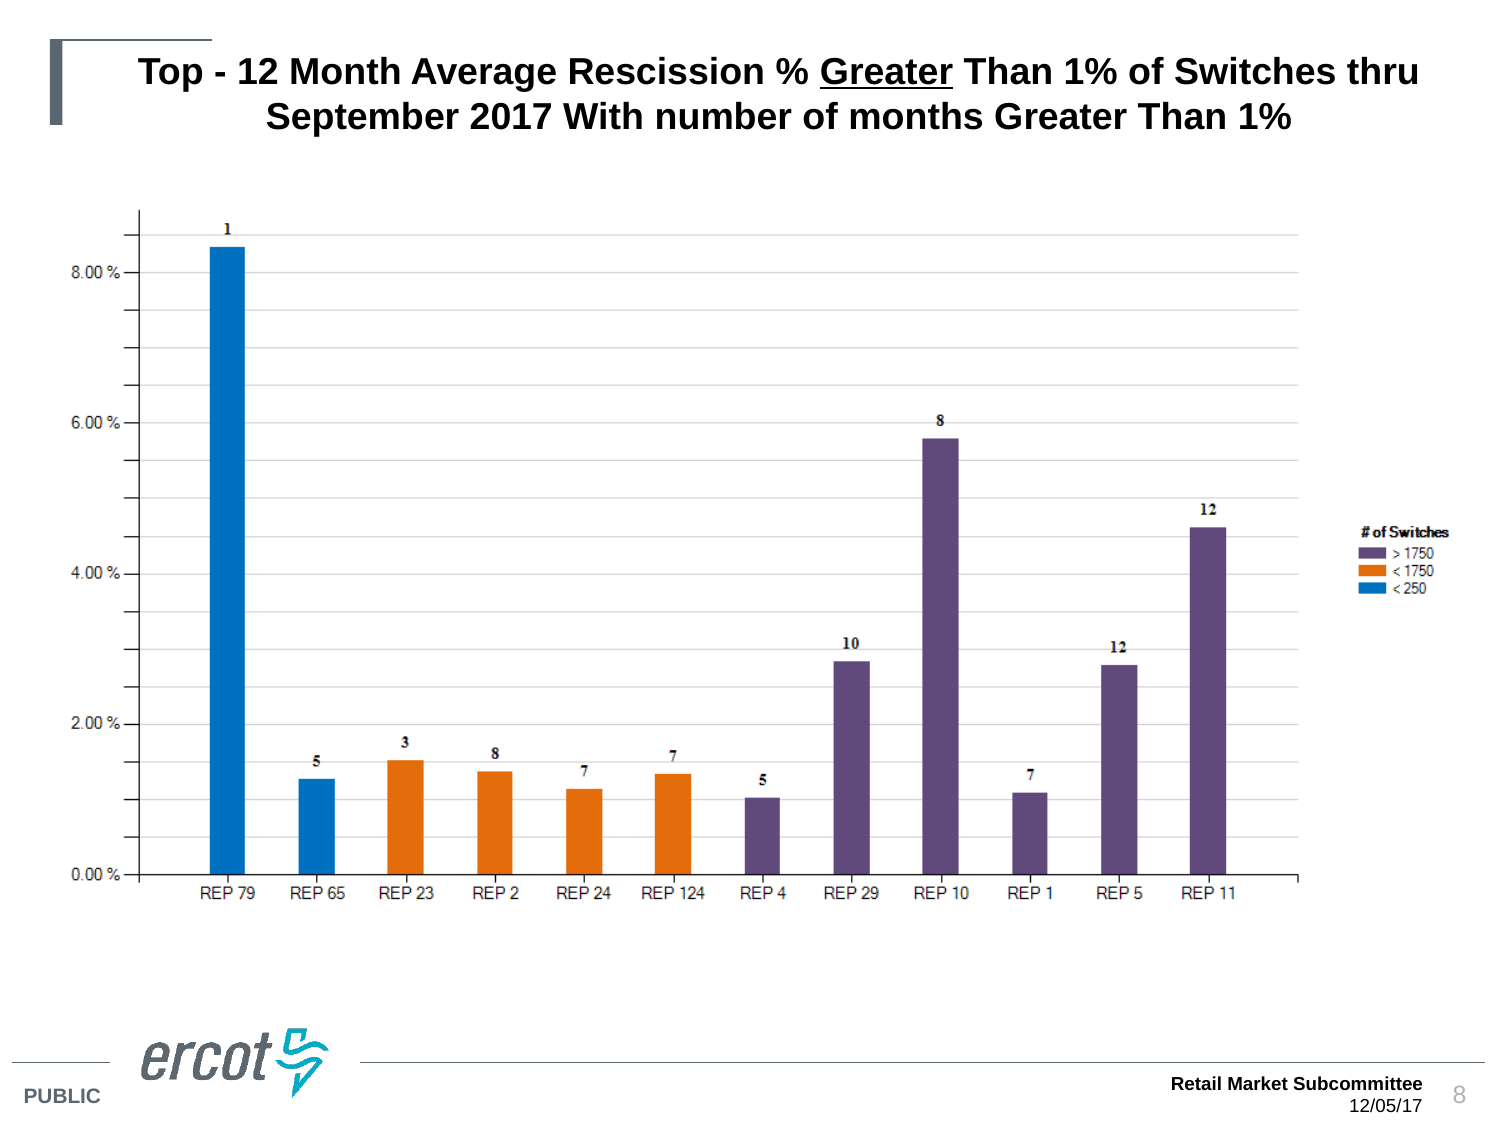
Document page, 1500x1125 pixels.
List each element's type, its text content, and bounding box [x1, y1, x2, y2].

title Top - 12 Month Average Rescission % Greater Than 1% of Switches thru September 2017 With number of months Greater Than 1% [62, 39, 1450, 150]
text_box Retail Market Subcommittee 12/05/17 [1124, 1064, 1438, 1125]
picture [0, 187, 1500, 938]
picture [137, 1024, 332, 1100]
slide_number 8 [1438, 1076, 1475, 1112]
